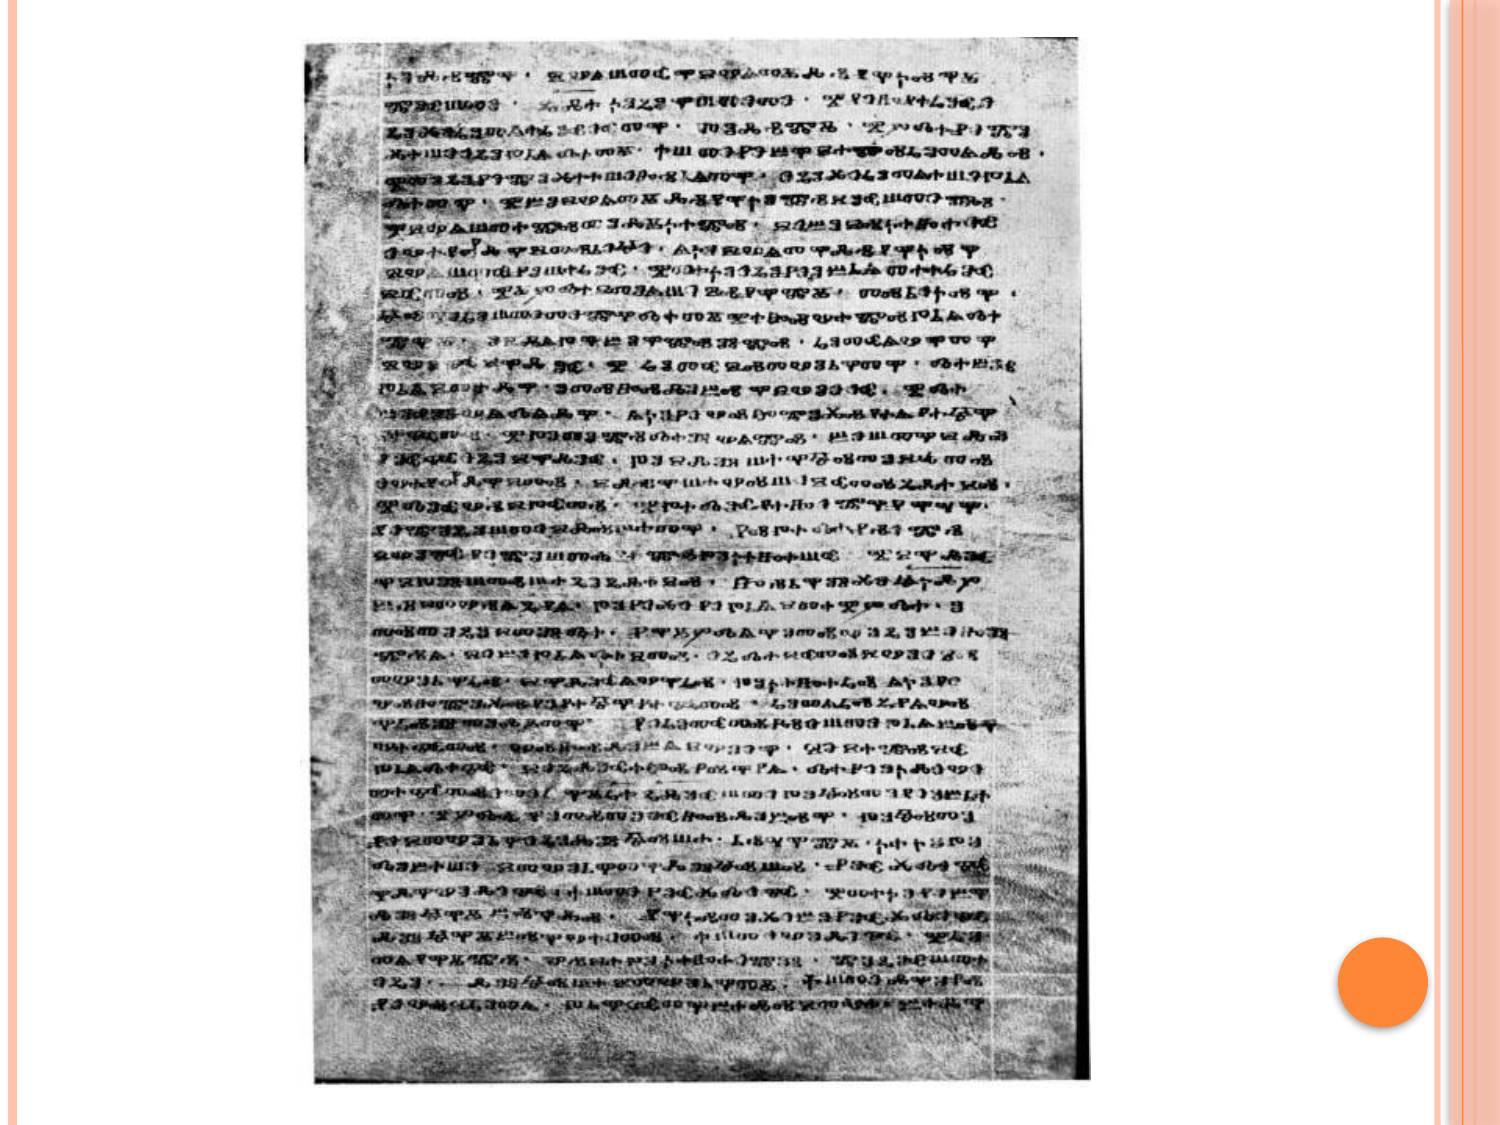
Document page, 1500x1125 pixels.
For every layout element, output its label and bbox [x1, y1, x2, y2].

picture [299, 36, 1092, 1088]
